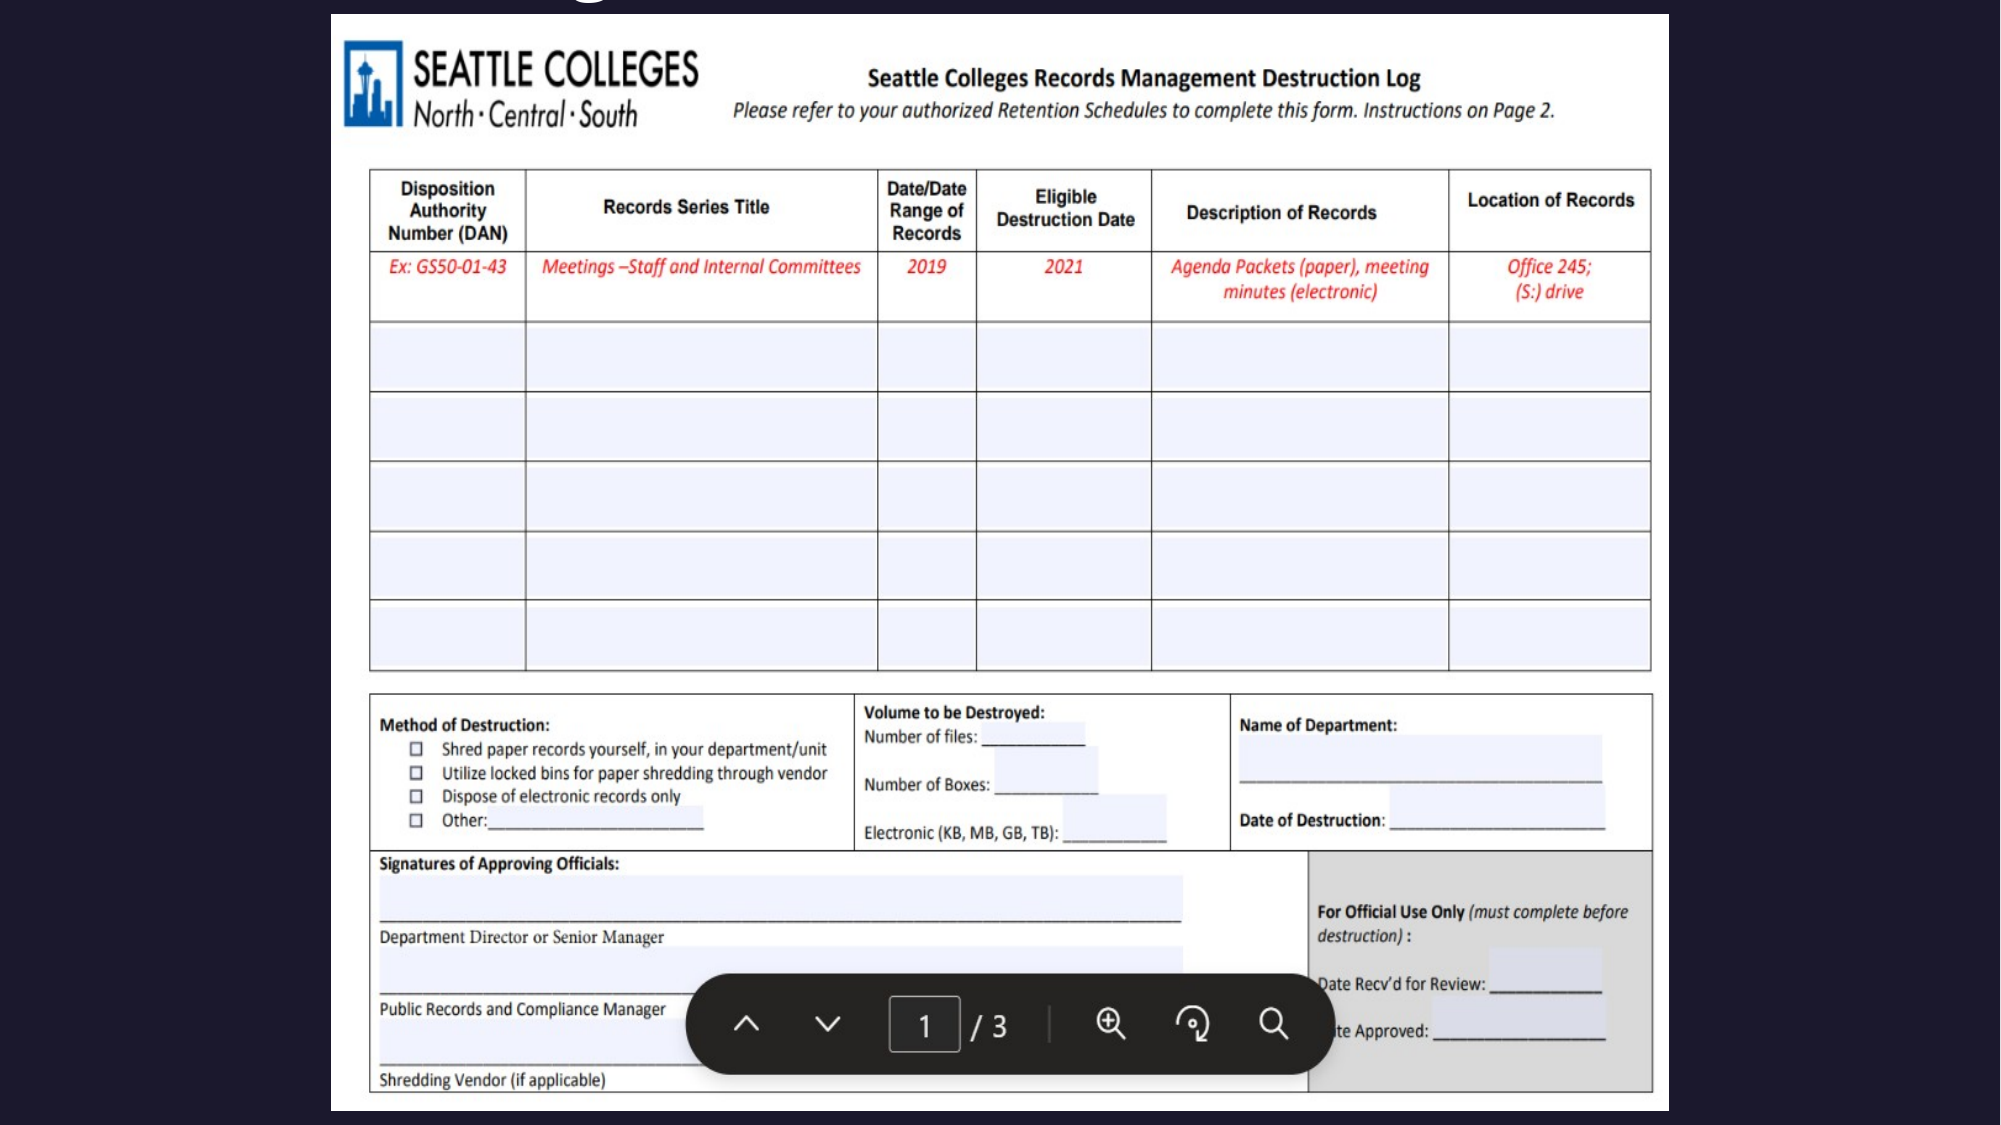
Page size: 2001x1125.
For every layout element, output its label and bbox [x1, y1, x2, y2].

picture [330, 14, 1669, 1111]
